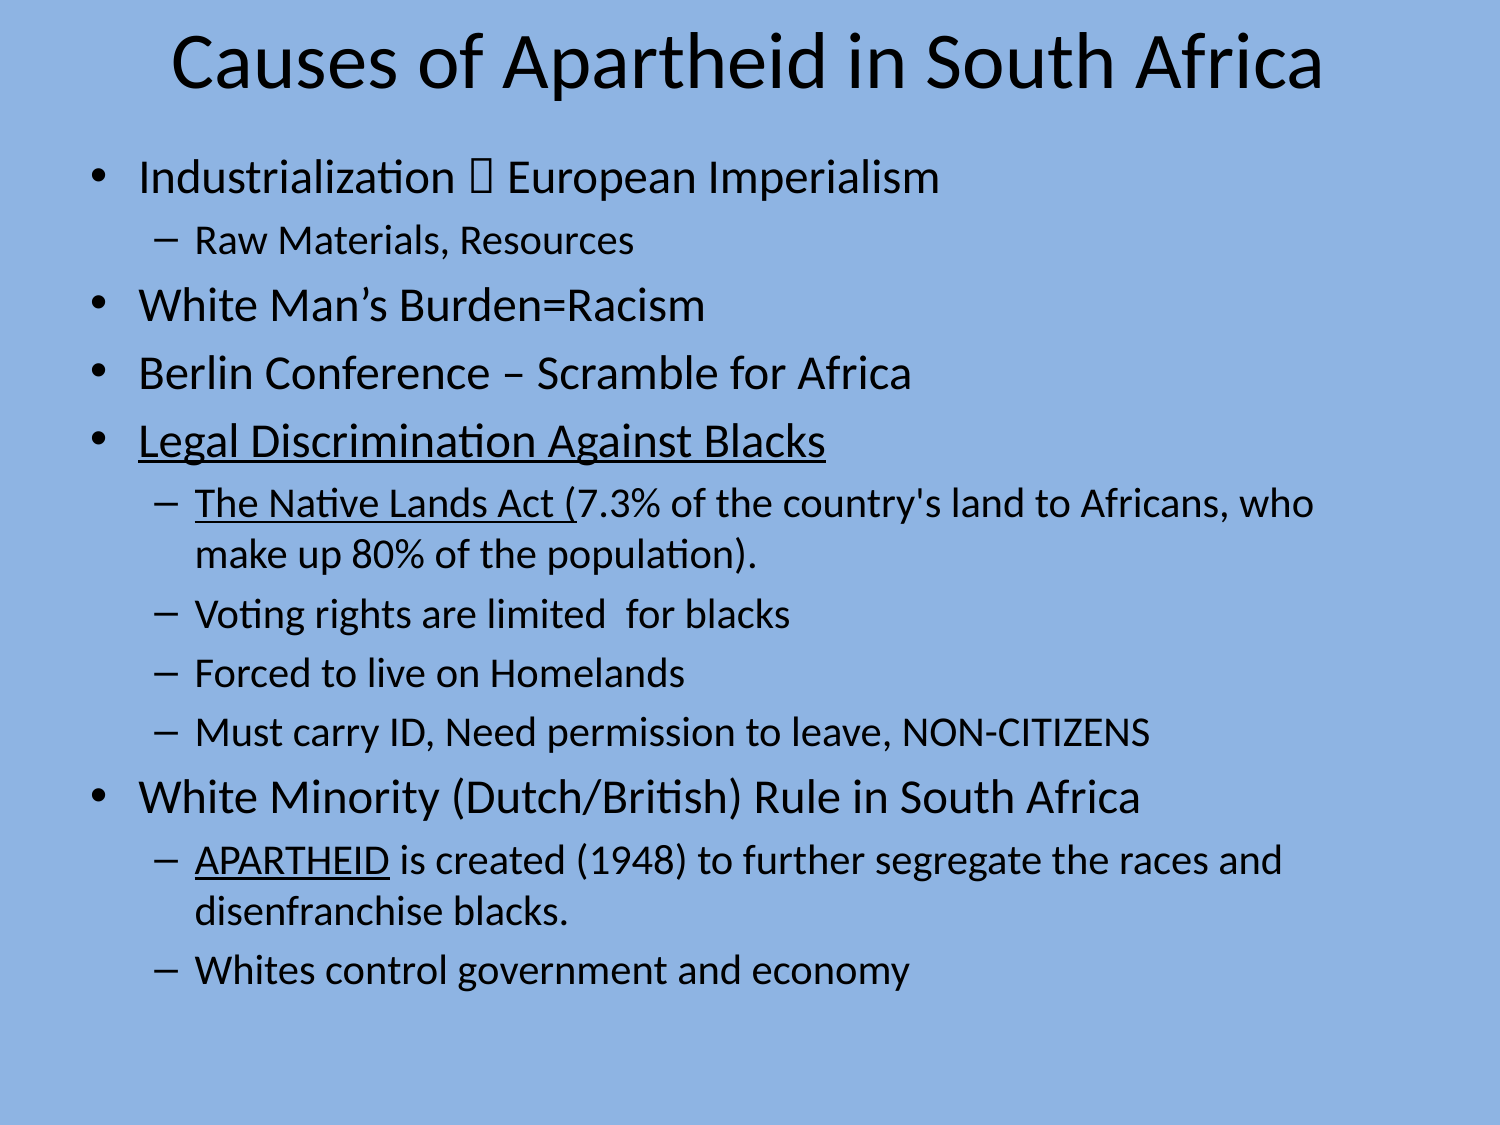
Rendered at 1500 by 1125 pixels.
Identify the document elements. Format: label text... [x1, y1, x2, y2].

title Causes of Apartheid in South Africa [75, 0, 1425, 113]
list Industrialization  European Imperialism Raw Materials, Resources White Man’s Burden=Racism Berlin Conference – Scramble for Africa Legal Discrimination Against Blacks The Native Lands Act (7.3% of the country's land to Africans, who make up 80% of the population). Voting rights are limited for blacks Forced to live on Homelands Must carry ID, Need permission to leave, NON-CITIZENS White Minority (Dutch/British) Rule in South Africa APARTHEID is created (1948) to further segregate the races and disenfranchise blacks. Whites control government and economy [75, 137, 1425, 1005]
